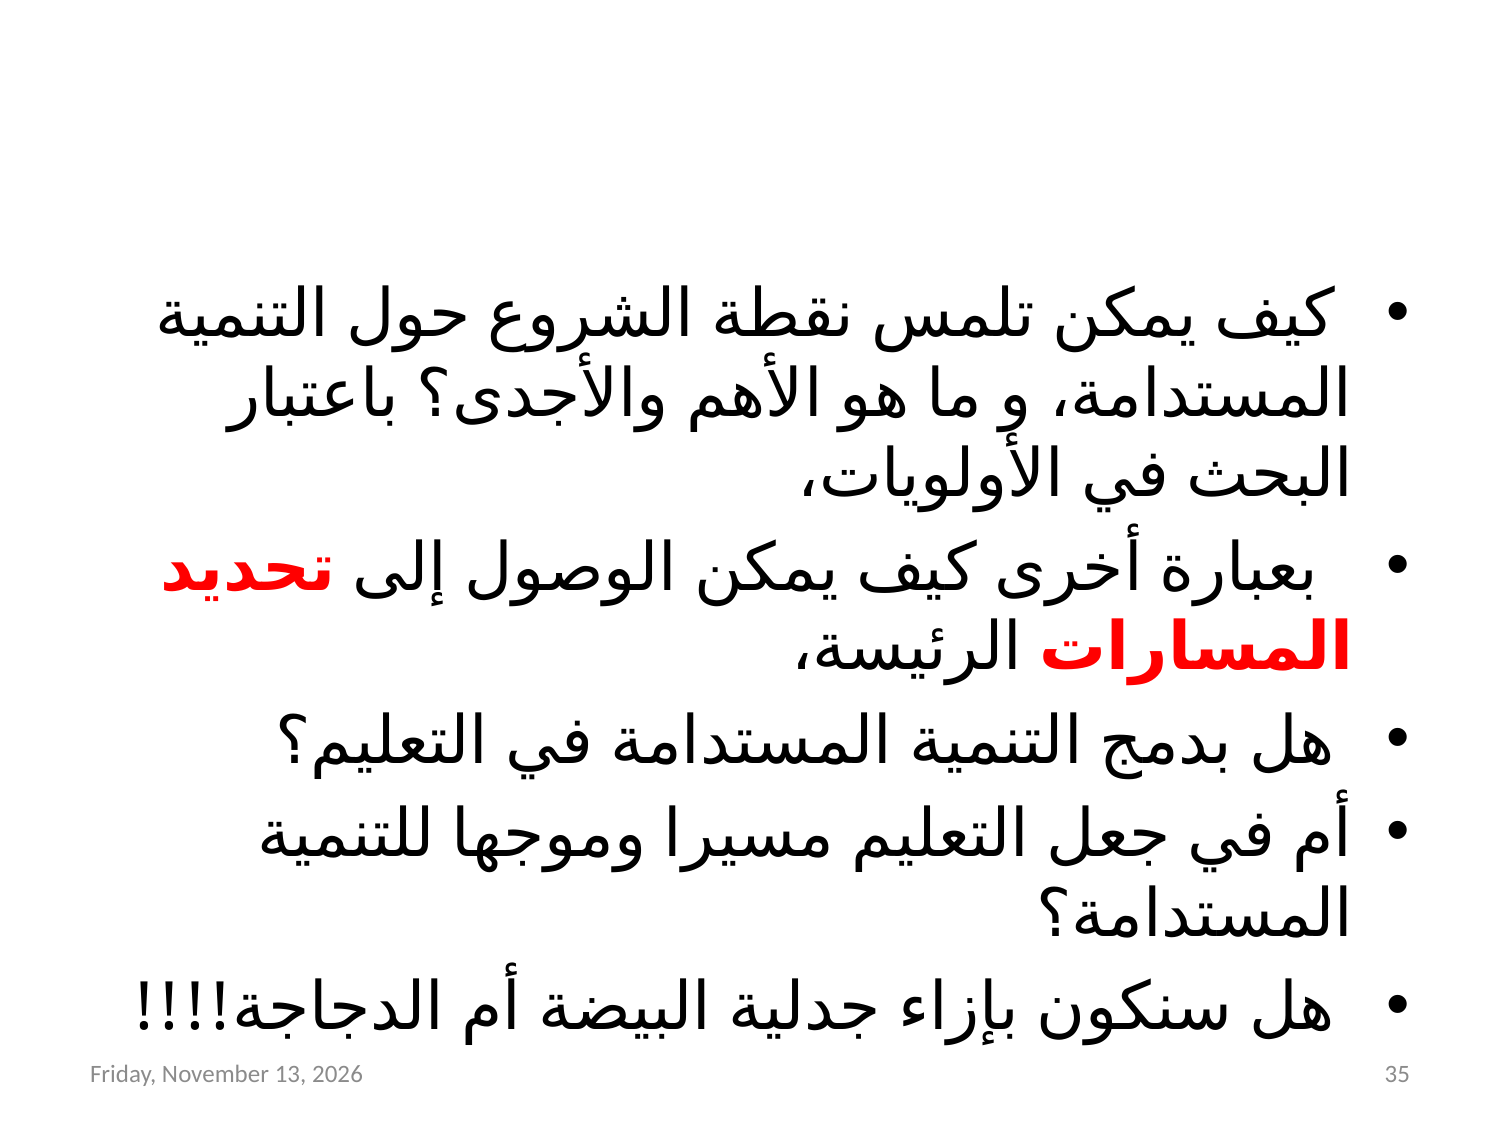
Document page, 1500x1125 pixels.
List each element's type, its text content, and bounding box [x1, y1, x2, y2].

list كيف يمكن تلمس نقطة الشروع حول التنمية المستدامة، و ما هو الأهم والأجدى؟ باعتبار البحث في الأولويات، بعبارة أخرى كيف يمكن الوصول إلى تحديد المسارات الرئيسة، هل بدمج التنمية المستدامة في التعليم؟ أم في جعل التعليم مسيرا وموجها للتنمية المستدامة؟ هل سنكون بإزاء جدلية البيضة أم الدجاجة!!!! [75, 262, 1425, 1005]
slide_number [75, 1042, 425, 1103]
slide_number 35 [1074, 1042, 1425, 1103]
